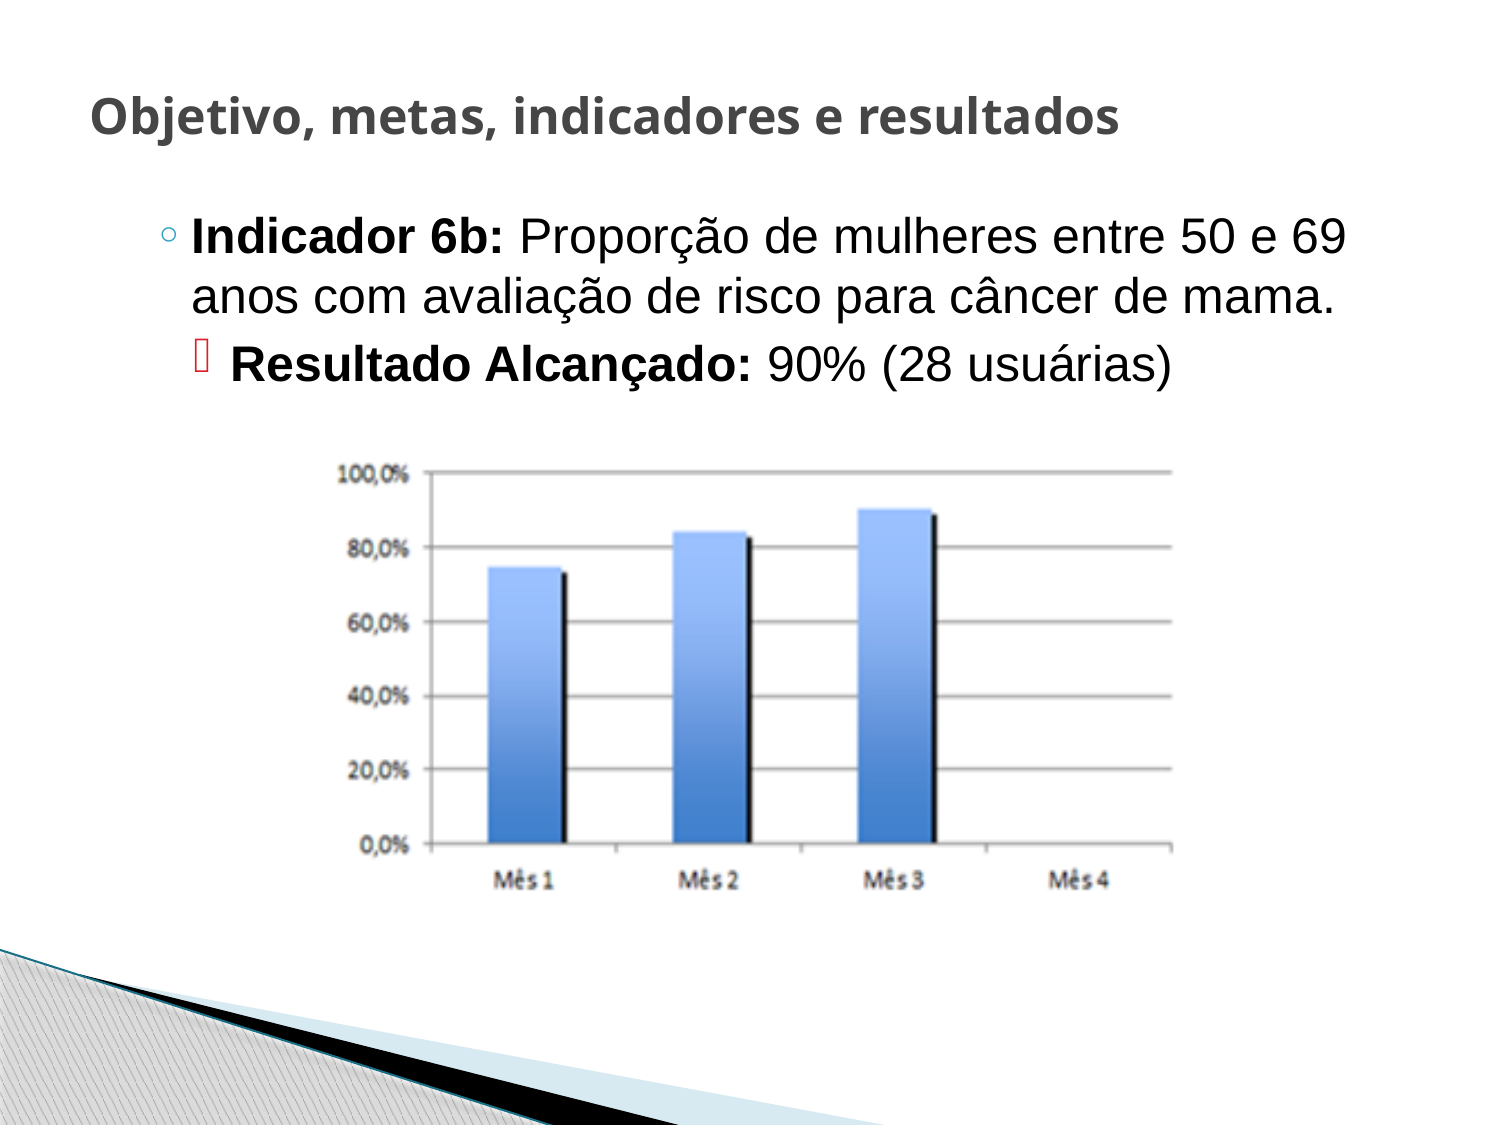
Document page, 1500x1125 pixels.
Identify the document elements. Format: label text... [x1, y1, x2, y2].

picture [336, 455, 1176, 898]
title Objetivo, metas, indicadores e resultados [75, 45, 1425, 185]
list Indicador 6b: Proporção de mulheres entre 50 e 69 anos com avaliação de risco para câncer de mama. Resultado Alcançado: 90% (28 usuárias) [75, 196, 1425, 986]
